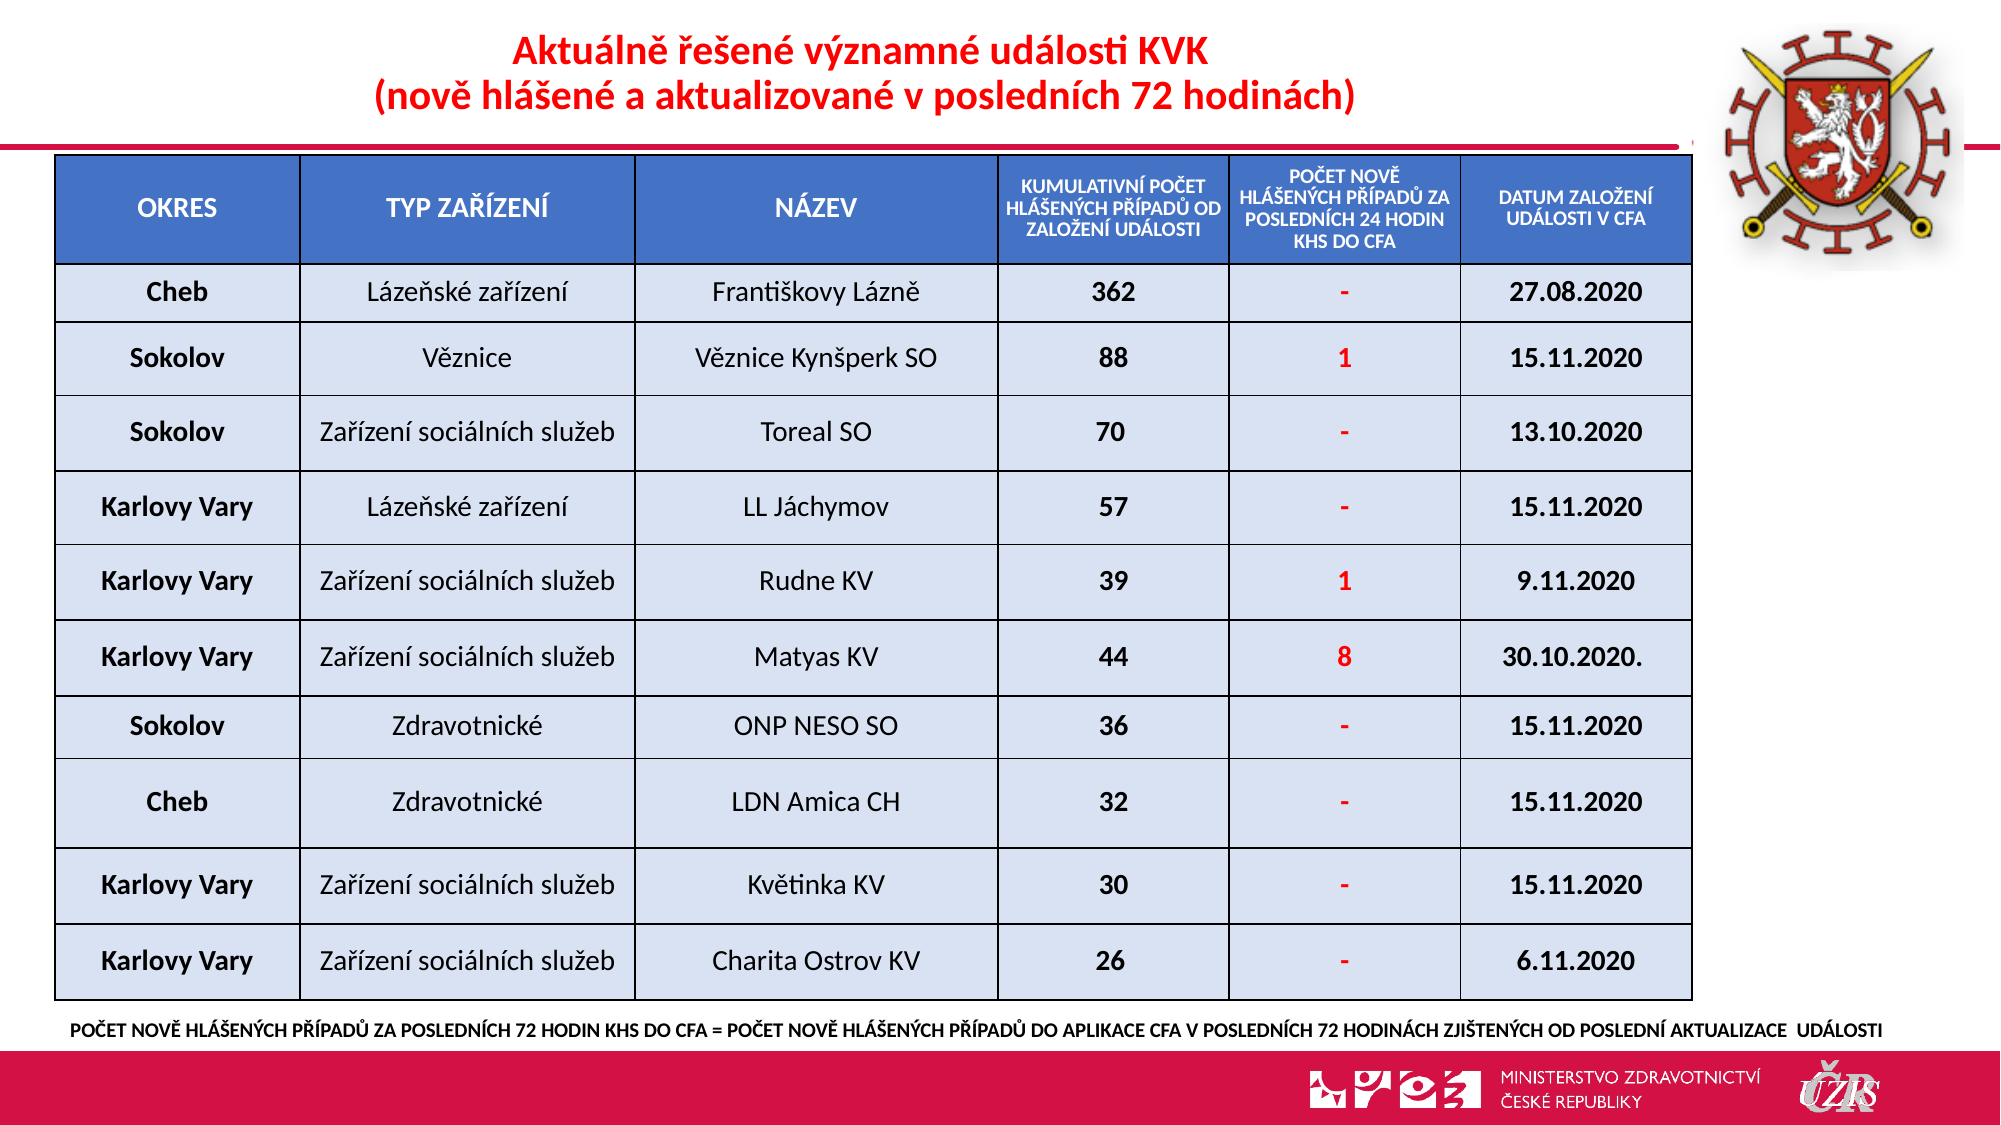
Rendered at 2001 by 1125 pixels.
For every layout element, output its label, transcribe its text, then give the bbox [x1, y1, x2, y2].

table_cell Věznice Kynšperk SO [636, 323, 997, 395]
table_cell Karlovy Vary [56, 925, 299, 999]
table_cell Františkovy Lázně [636, 265, 997, 321]
table_cell 88 [999, 323, 1228, 395]
table_cell 26 [999, 925, 1228, 999]
table_cell Květinka KV [636, 849, 997, 923]
picture [1308, 1068, 1762, 1108]
table_cell Cheb [56, 265, 299, 321]
table_cell 39 [999, 545, 1228, 619]
title Aktuálně řešené významné události KVK (nově hlášené a aktualizované v posledních 72 hodinách) [54, 0, 1677, 147]
table_cell Lázeňské zařízení [301, 472, 634, 544]
table_cell 30 [999, 849, 1228, 923]
table_cell 32 [999, 759, 1228, 847]
table_cell Zdravotnické [301, 697, 634, 758]
table_cell - [1230, 265, 1460, 321]
table_header DATUM ZALOŽENÍ UDÁLOSTI V CFA [1461, 156, 1691, 263]
table_cell Lázeňské zařízení [301, 265, 634, 321]
table_header TYP ZAŘÍZENÍ [301, 156, 634, 263]
table_cell - [1230, 472, 1460, 544]
table_cell Zařízení sociálních služeb [301, 621, 634, 695]
table_cell 70 [999, 396, 1228, 470]
table_header KUMULATIVNÍ POČET HLÁŠENÝCH PŘÍPADŮ OD ZALOŽENÍ UDÁLOSTI [999, 156, 1228, 263]
table_cell LL Jáchymov [636, 472, 997, 544]
picture [1691, 23, 1965, 271]
table_cell Cheb [56, 759, 299, 847]
table_cell 362 [999, 265, 1228, 321]
table_cell Zařízení sociálních služeb [301, 849, 634, 923]
table_cell LDN Amica CH [636, 759, 997, 847]
table_cell 27.08.2020 [1461, 265, 1691, 321]
table_cell 15.11.2020 [1461, 849, 1691, 923]
picture [1778, 1050, 1901, 1125]
table_cell Sokolov [56, 697, 299, 758]
table_cell 1 [1230, 545, 1460, 619]
table_cell 15.11.2020 [1461, 759, 1691, 847]
table_cell 13.10.2020 [1461, 396, 1691, 470]
table_cell - [1230, 925, 1460, 999]
table_cell - [1230, 849, 1460, 923]
table_header OKRES [56, 156, 299, 263]
table_cell - [1230, 697, 1460, 758]
table_cell Zařízení sociálních služeb [301, 396, 634, 470]
table_cell 44 [999, 621, 1228, 695]
table_cell Karlovy Vary [56, 545, 299, 619]
table_cell 6.11.2020 [1461, 925, 1691, 999]
table_cell Sokolov [56, 396, 299, 470]
table_cell Sokolov [56, 323, 299, 395]
table_cell Toreal SO [636, 396, 997, 470]
table_cell - [1230, 759, 1460, 847]
table_cell 1 [1230, 323, 1460, 395]
table_cell Rudne KV [636, 545, 997, 619]
table_cell 9.11.2020 [1461, 545, 1691, 619]
table_cell 8 [1230, 621, 1460, 695]
table_cell 15.11.2020 [1461, 697, 1691, 758]
table_cell 36 [999, 697, 1228, 758]
table_cell Zařízení sociálních služeb [301, 925, 634, 999]
table_cell 15.11.2020 [1461, 323, 1691, 395]
table_cell Matyas KV [636, 621, 997, 695]
table_cell Zařízení sociálních služeb [301, 545, 634, 619]
table_cell 30.10.2020. [1461, 621, 1691, 695]
table_cell 15.11.2020 [1461, 472, 1691, 544]
table_cell Karlovy Vary [56, 849, 299, 923]
table_header POČET NOVĚ HLÁŠENÝCH PŘÍPADŮ ZA POSLEDNÍCH 24 HODIN KHS DO CFA [1230, 156, 1460, 263]
table_cell Zdravotnické [301, 759, 634, 847]
text_box POČET NOVĚ HLÁŠENÝCH PŘÍPADŮ ZA POSLEDNÍCH 72 HODIN KHS DO CFA = POČET NOVĚ HLÁŠENÝCH PŘÍPADŮ DO APLIKACE CFA V POSLEDNÍCH 72 HODINÁCH ZJIŠTENÝCH OD POSLEDNÍ AKTUALIZACE UDÁLOSTI [0, 1007, 1964, 1049]
table_cell - [1230, 396, 1460, 470]
table_cell Karlovy Vary [56, 621, 299, 695]
table_cell 57 [999, 472, 1228, 544]
table_cell Charita Ostrov KV [636, 925, 997, 999]
table_cell Karlovy Vary [56, 472, 299, 544]
table_header NÁZEV [636, 156, 997, 263]
table_cell ONP NESO SO [636, 697, 997, 758]
table_cell Věznice [301, 323, 634, 395]
